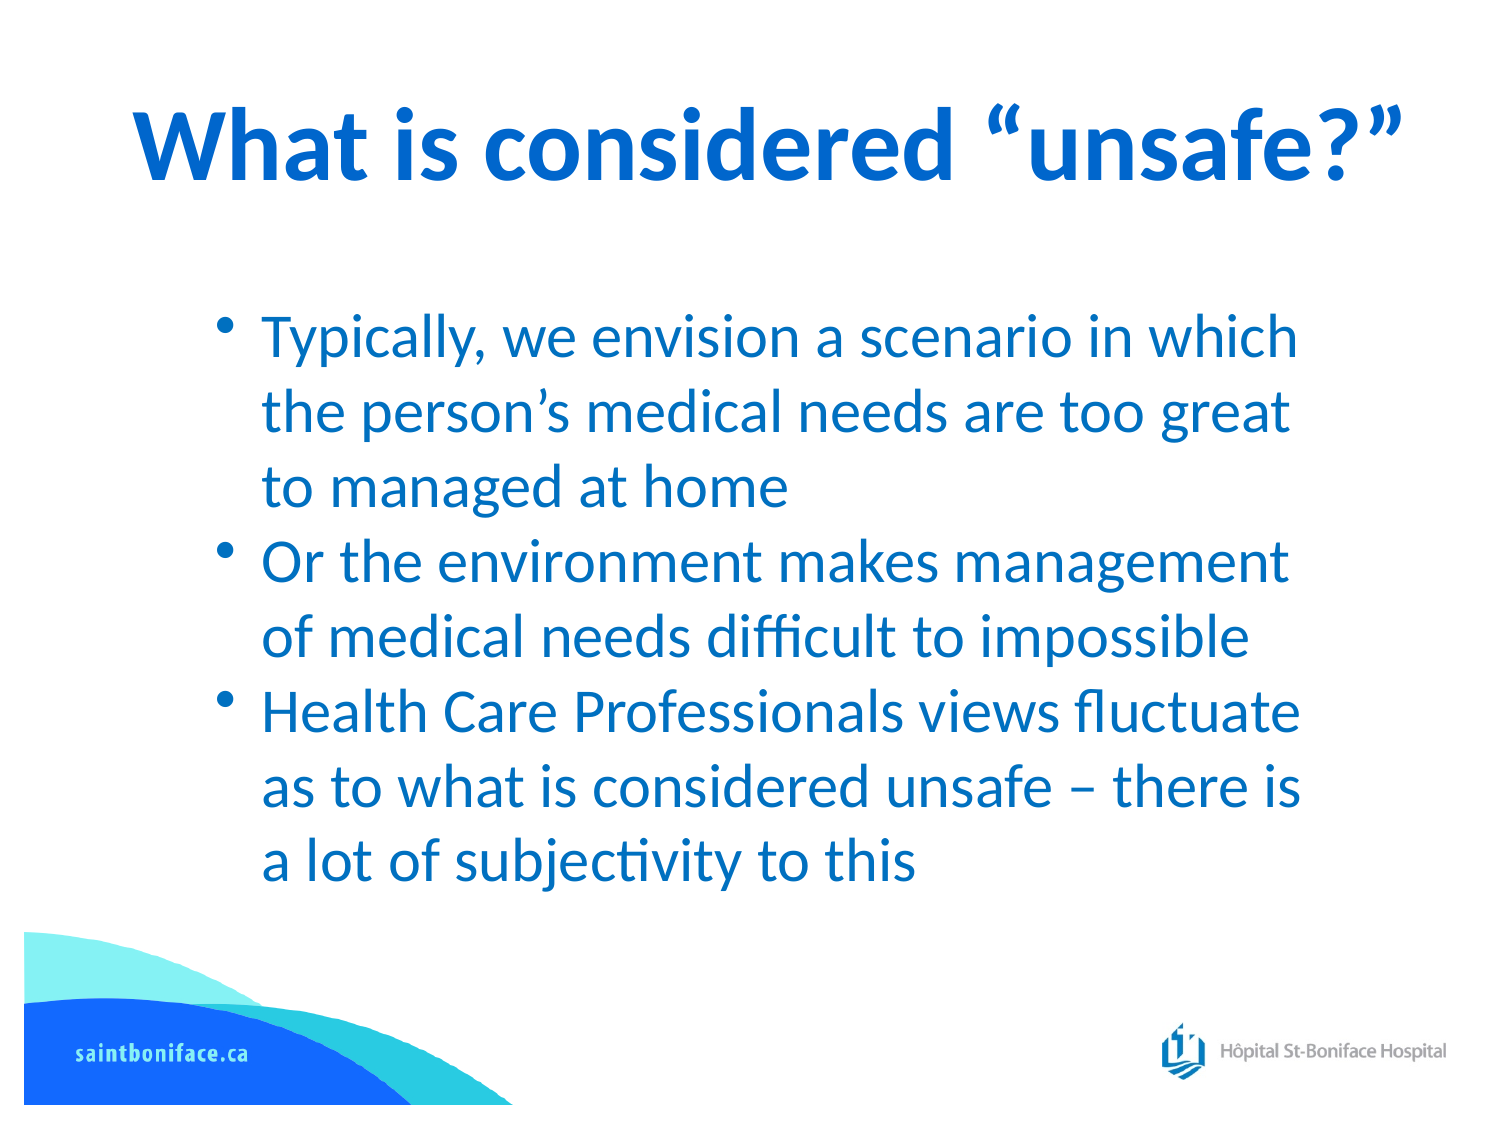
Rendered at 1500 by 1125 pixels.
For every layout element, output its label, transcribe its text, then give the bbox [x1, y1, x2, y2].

picture [1162, 1022, 1446, 1080]
title What is considered “unsafe?” [75, 45, 1425, 233]
text_box Typically, we envision a scenario in which the person’s medical needs are too great to managed at home Or the environment makes management of medical needs difficult to impossible Health Care Professionals views fluctuate as to what is considered unsafe – there is a lot of subjectivity to this [200, 287, 1363, 972]
picture [24, 932, 513, 1105]
